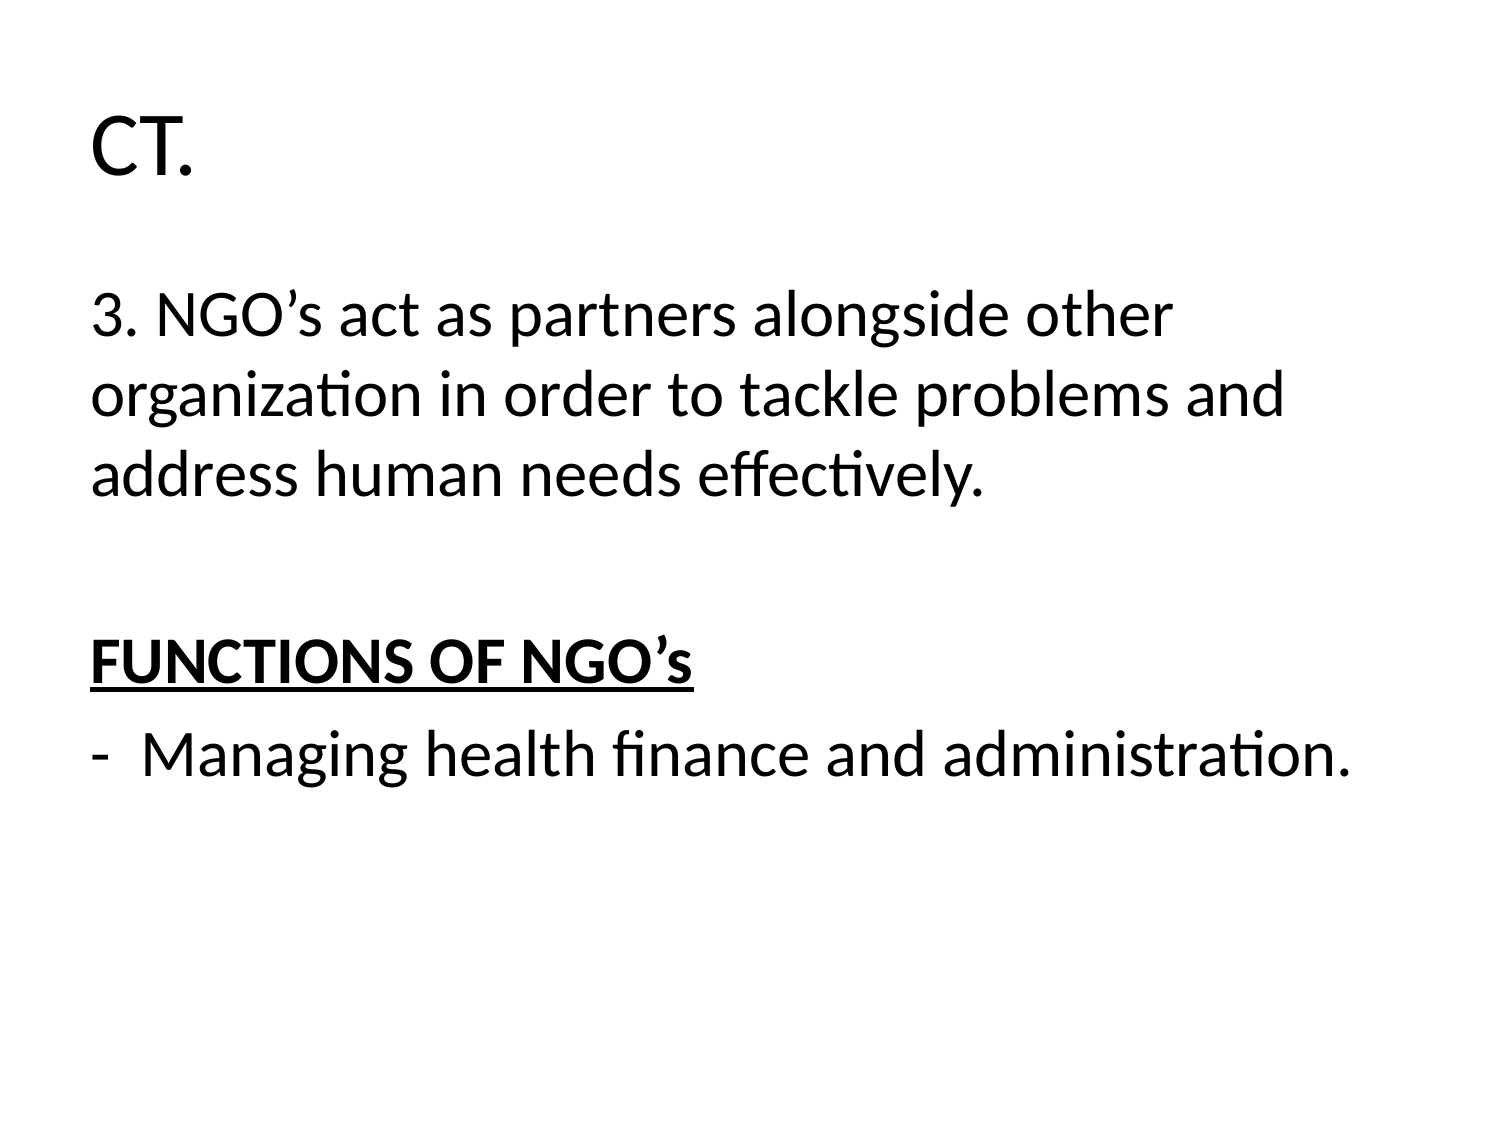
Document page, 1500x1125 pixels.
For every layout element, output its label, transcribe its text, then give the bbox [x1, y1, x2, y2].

title CT. [75, 45, 1425, 233]
list 3. NGO’s act as partners alongside other organization in order to tackle problems and address human needs effectively. FUNCTIONS OF NGO’s - Managing health finance and administration. [75, 262, 1425, 1005]
